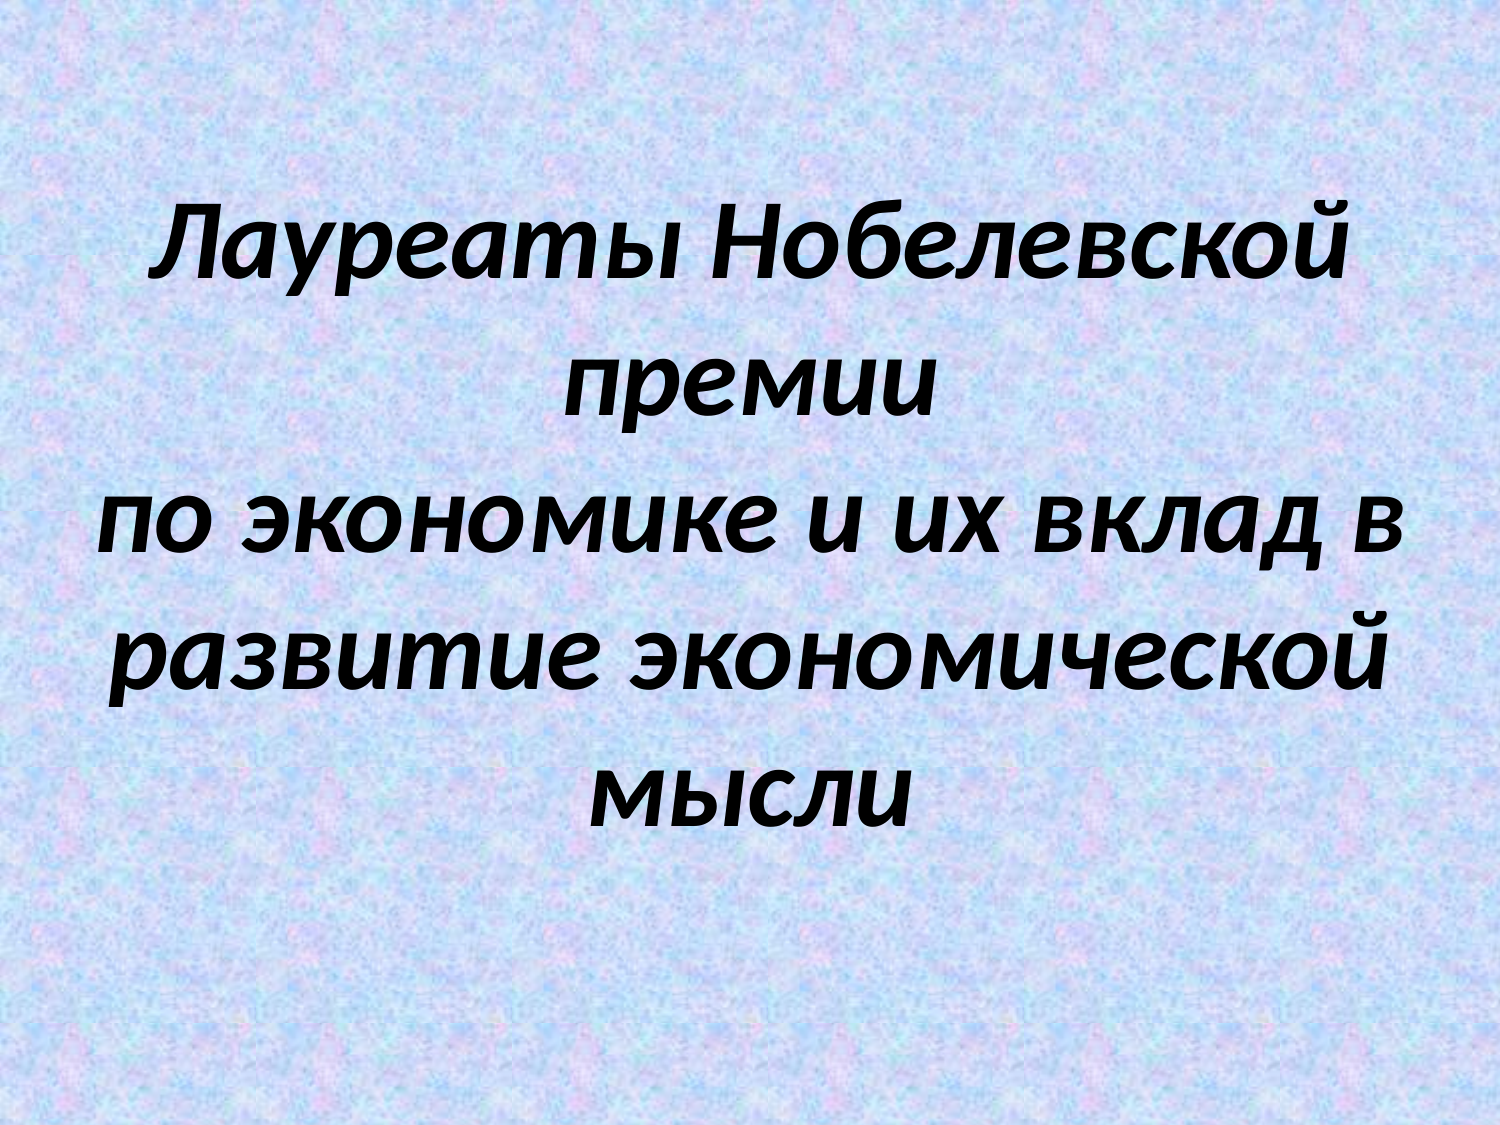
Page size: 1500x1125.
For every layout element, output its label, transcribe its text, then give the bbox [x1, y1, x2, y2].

title Лауреаты Нобелевской премии по экономике и их вклад в развитие экономической мысли [75, 45, 1425, 858]
picture [0, 0, 1500, 1125]
